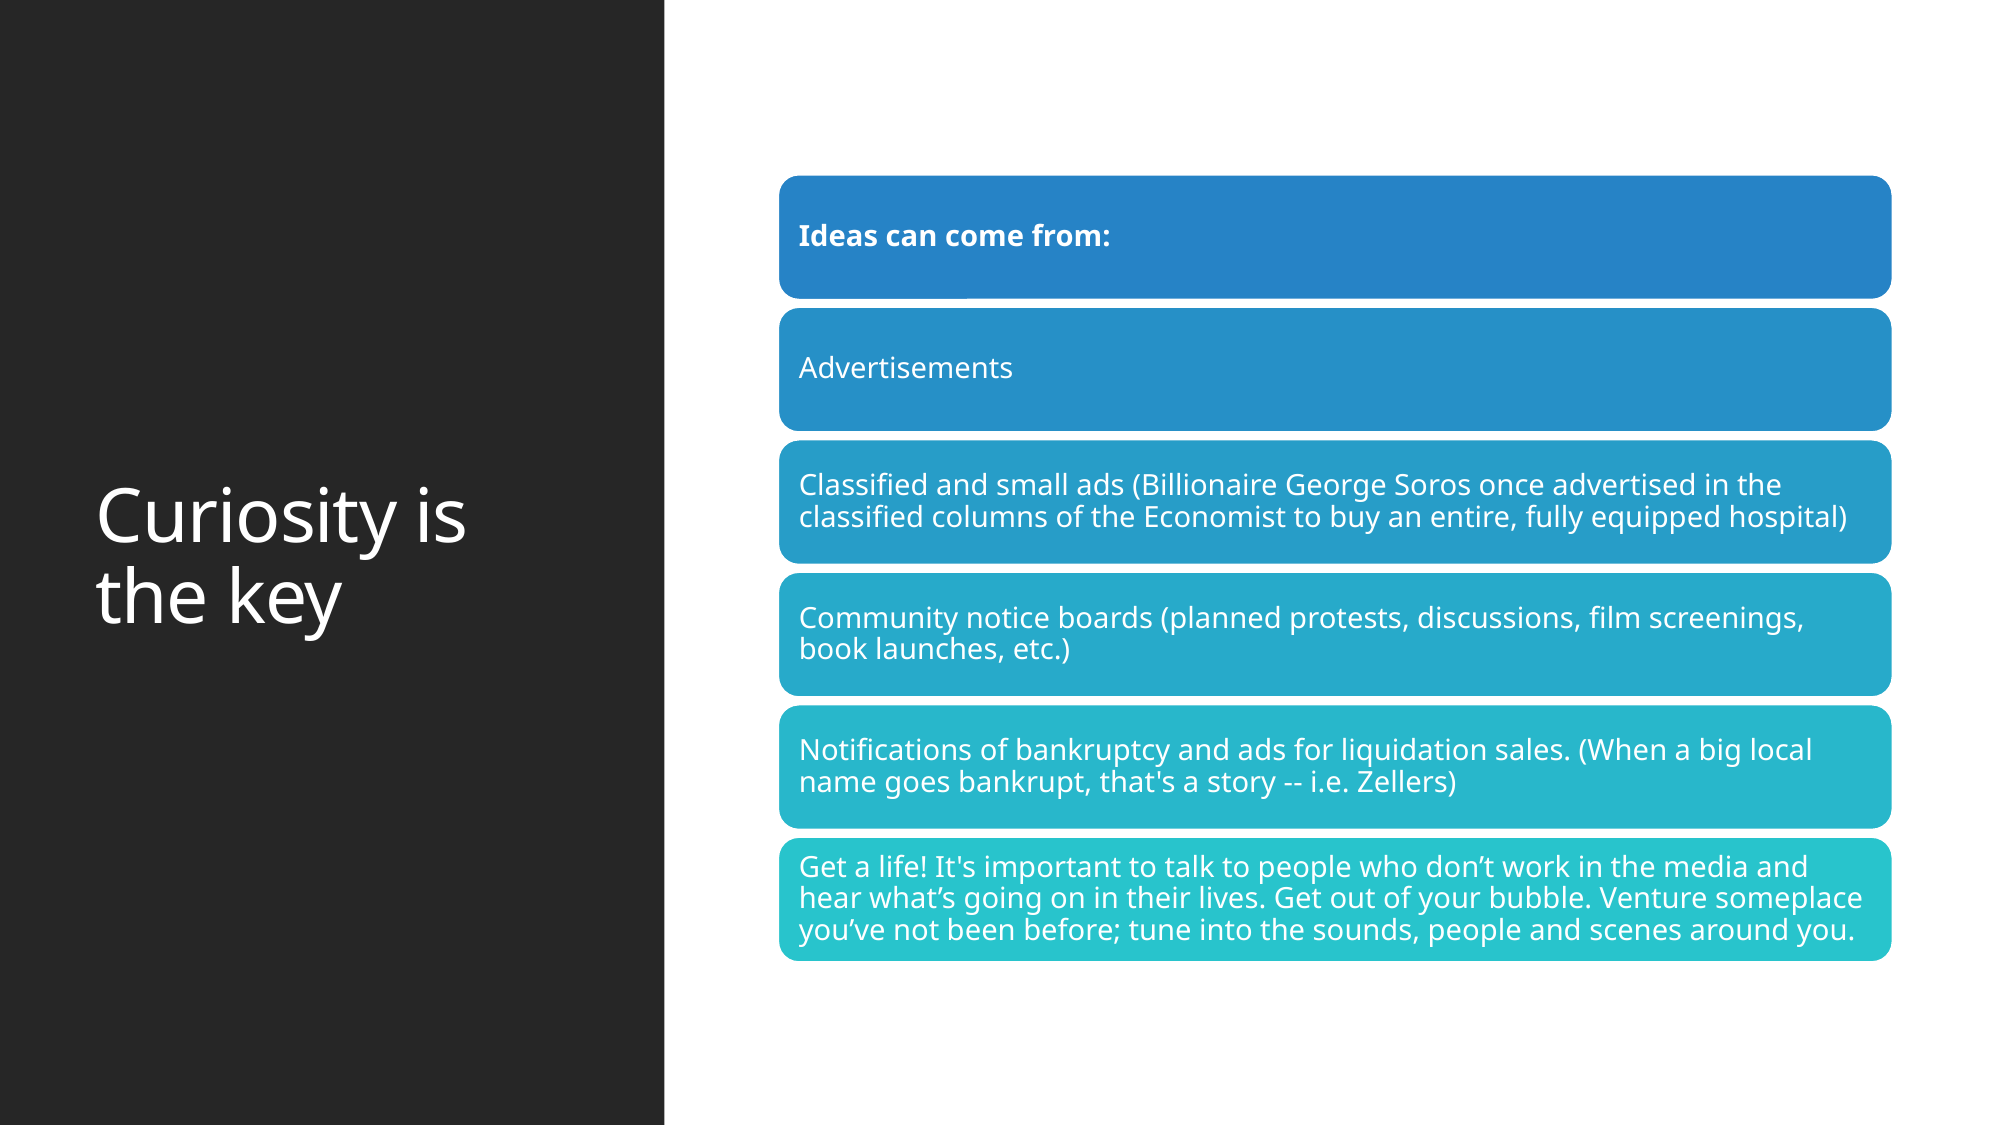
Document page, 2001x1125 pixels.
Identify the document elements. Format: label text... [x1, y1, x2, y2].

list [777, 104, 1894, 1033]
text_box [0, 0, 666, 1125]
text_box [666, 0, 2000, 1125]
title Curiosity is the key [80, 84, 587, 1032]
